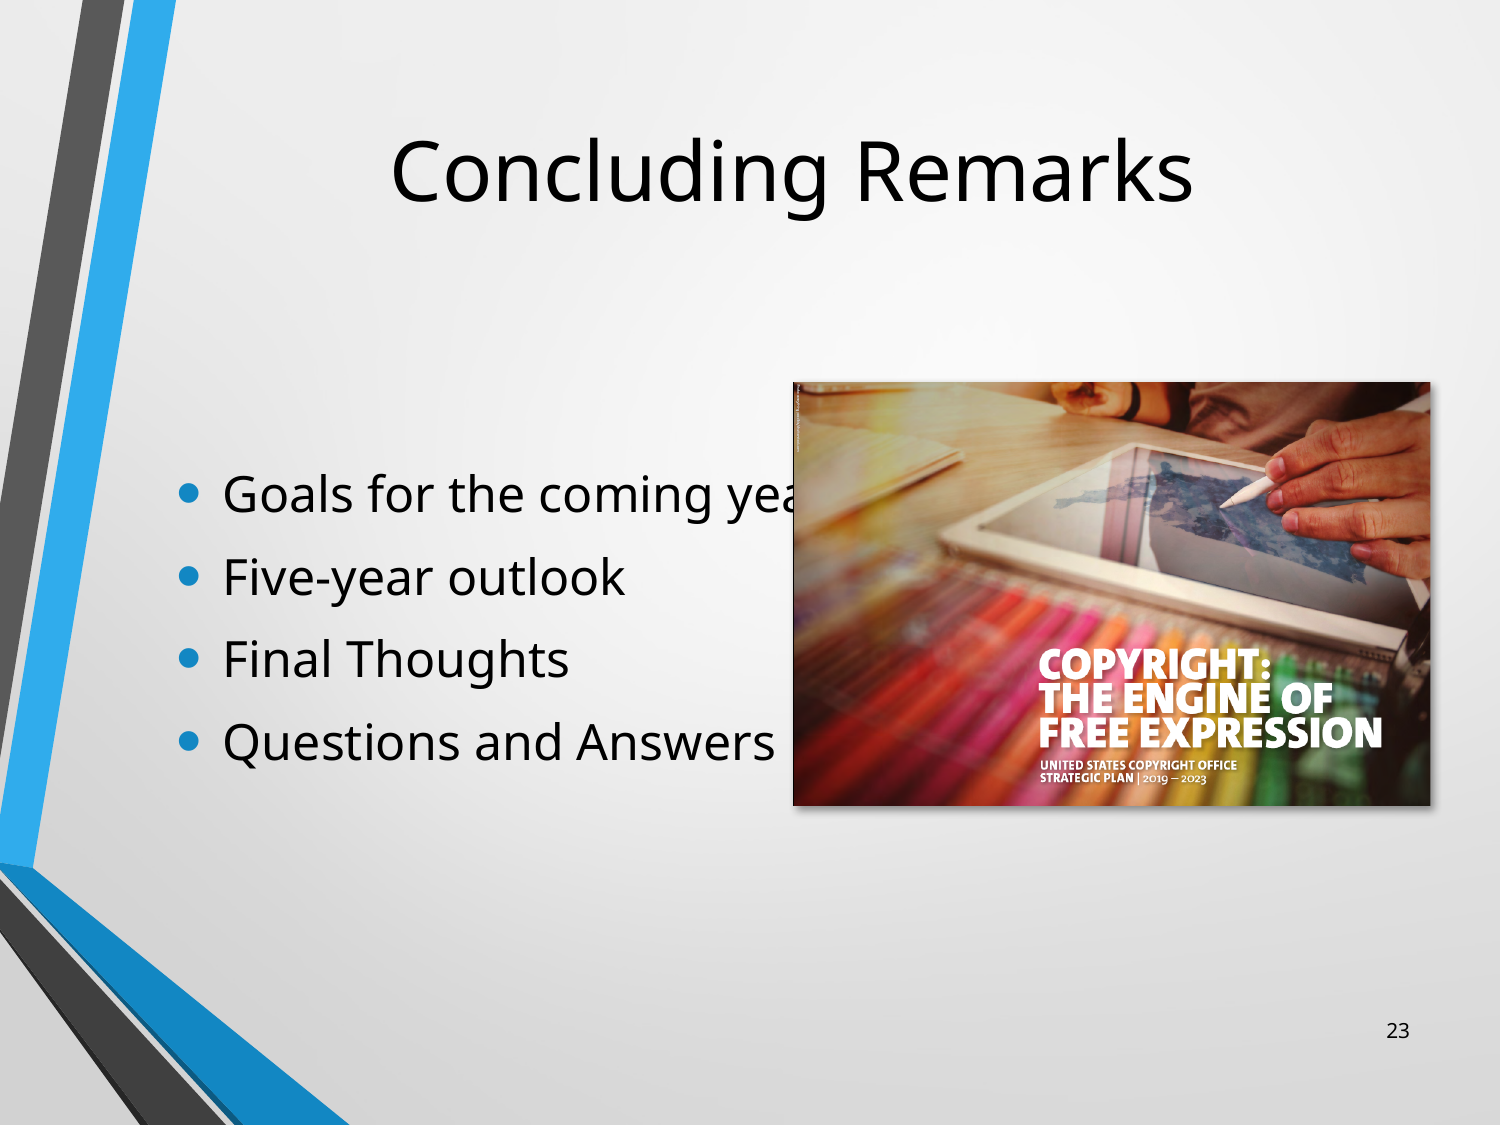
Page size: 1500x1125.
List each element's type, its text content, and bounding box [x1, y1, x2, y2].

list Goals for the coming year Five-year outlook Final Thoughts Questions and Answers [161, 248, 1425, 985]
title Concluding Remarks [161, 75, 1425, 248]
slide_number 23 [1354, 1001, 1425, 1062]
picture [792, 381, 1431, 807]
